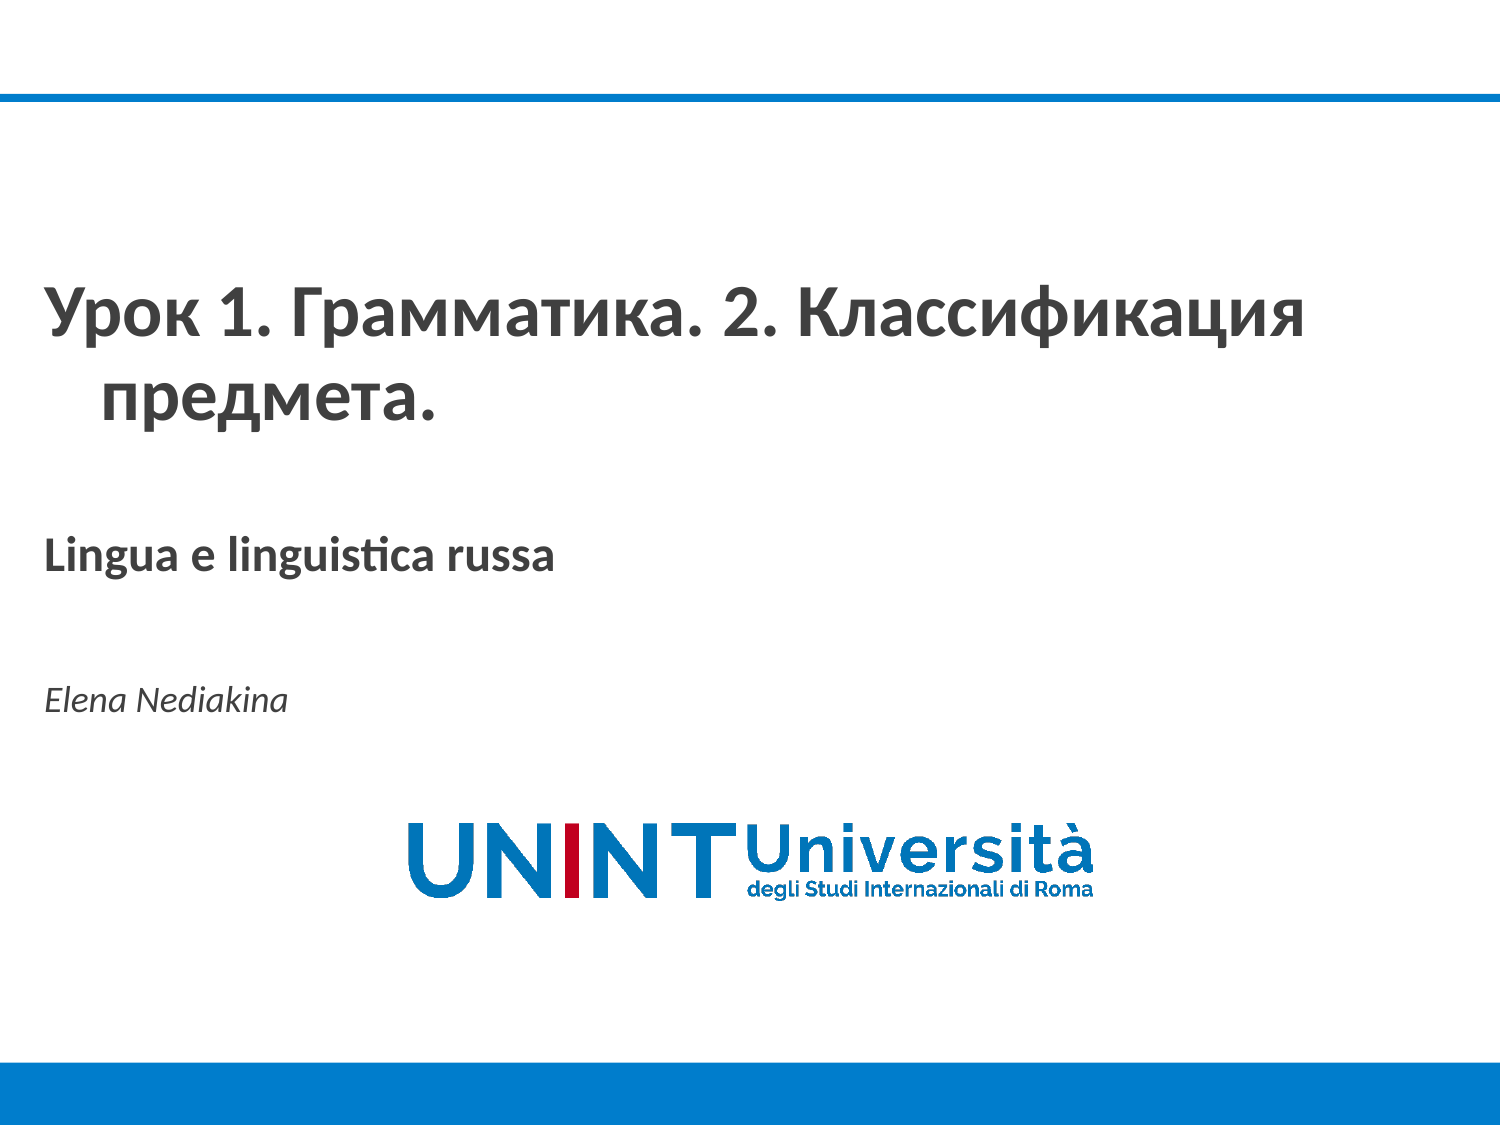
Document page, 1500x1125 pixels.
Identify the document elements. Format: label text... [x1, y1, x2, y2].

picture [398, 816, 1102, 905]
list Урок 1. Грамматика. 2. Классификация предмета. [29, 137, 1471, 445]
list Elena Nediakina [29, 597, 1471, 728]
list Lingua e linguistica russa [29, 456, 1471, 590]
